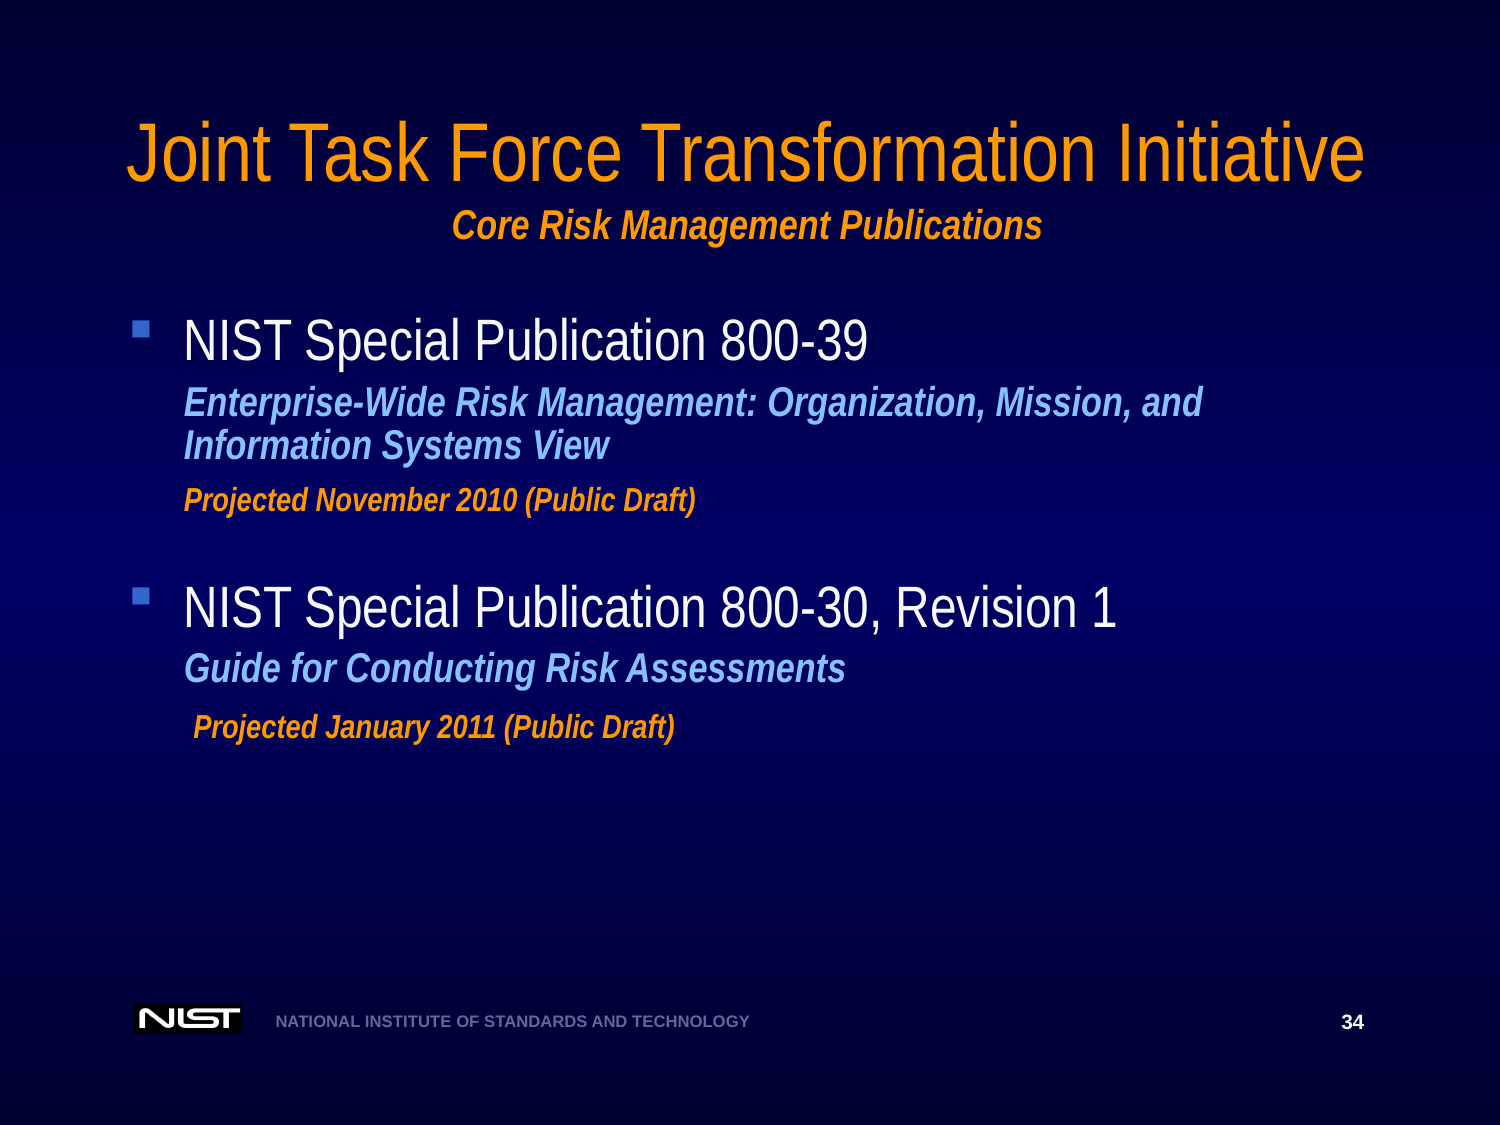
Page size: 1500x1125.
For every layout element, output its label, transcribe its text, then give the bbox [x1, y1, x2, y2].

title Joint Task Force Transformation Initiative Core Risk Management Publications [79, 84, 1416, 262]
picture [134, 1003, 242, 1033]
list NIST Special Publication 800-39 Enterprise-Wide Risk Management: Organization, Mission, and Information Systems View Projected November 2010 (Public Draft) NIST Special Publication 800-30, Revision 1 Guide for Conducting Risk Assessments Projected January 2011 (Public Draft) [112, 307, 1371, 955]
